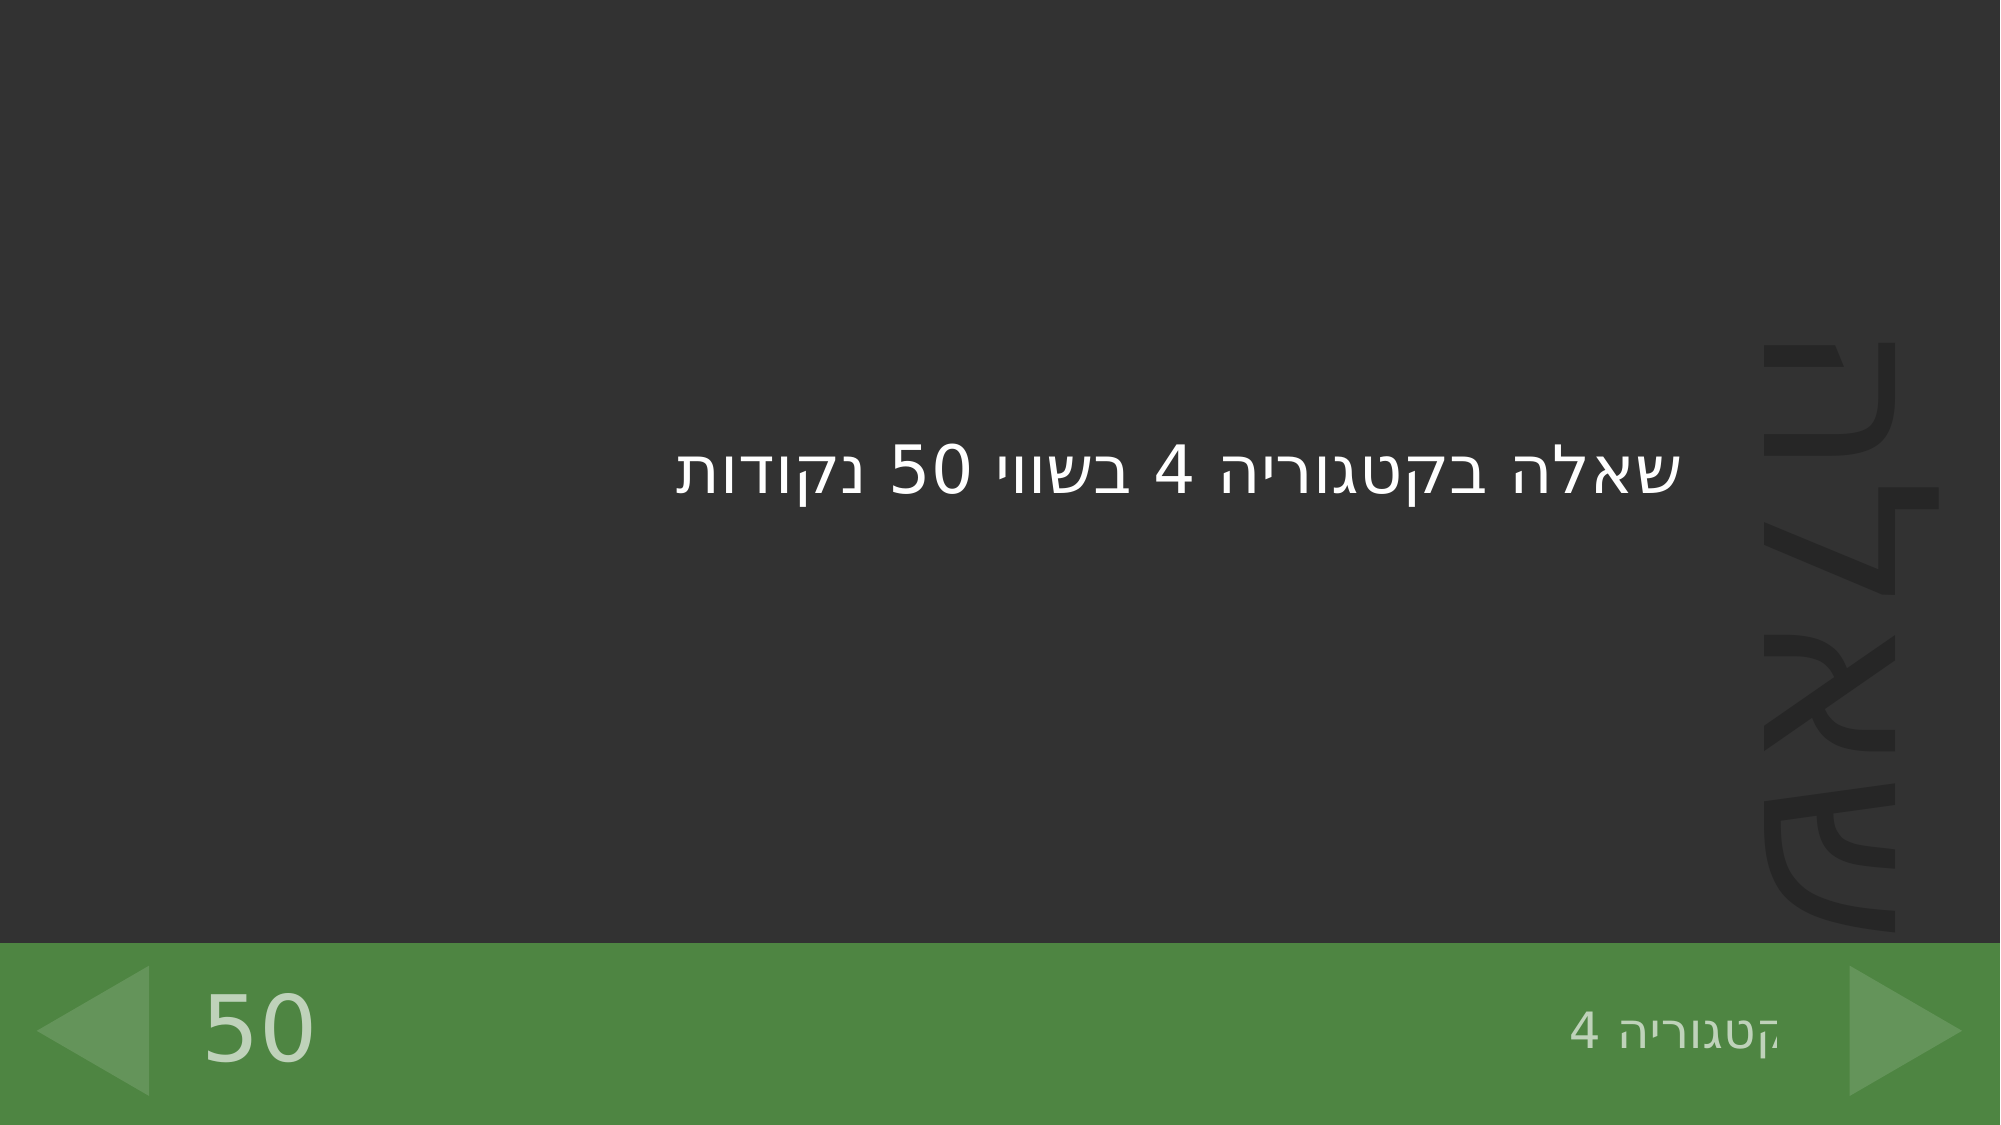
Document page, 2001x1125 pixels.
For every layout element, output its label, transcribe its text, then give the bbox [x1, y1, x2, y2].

title קטגוריה 4 [498, 967, 1807, 1097]
list 50 [185, 967, 498, 1097]
list שאלה בקטגוריה 4 בשווי 50 נקודות [240, 307, 1698, 636]
